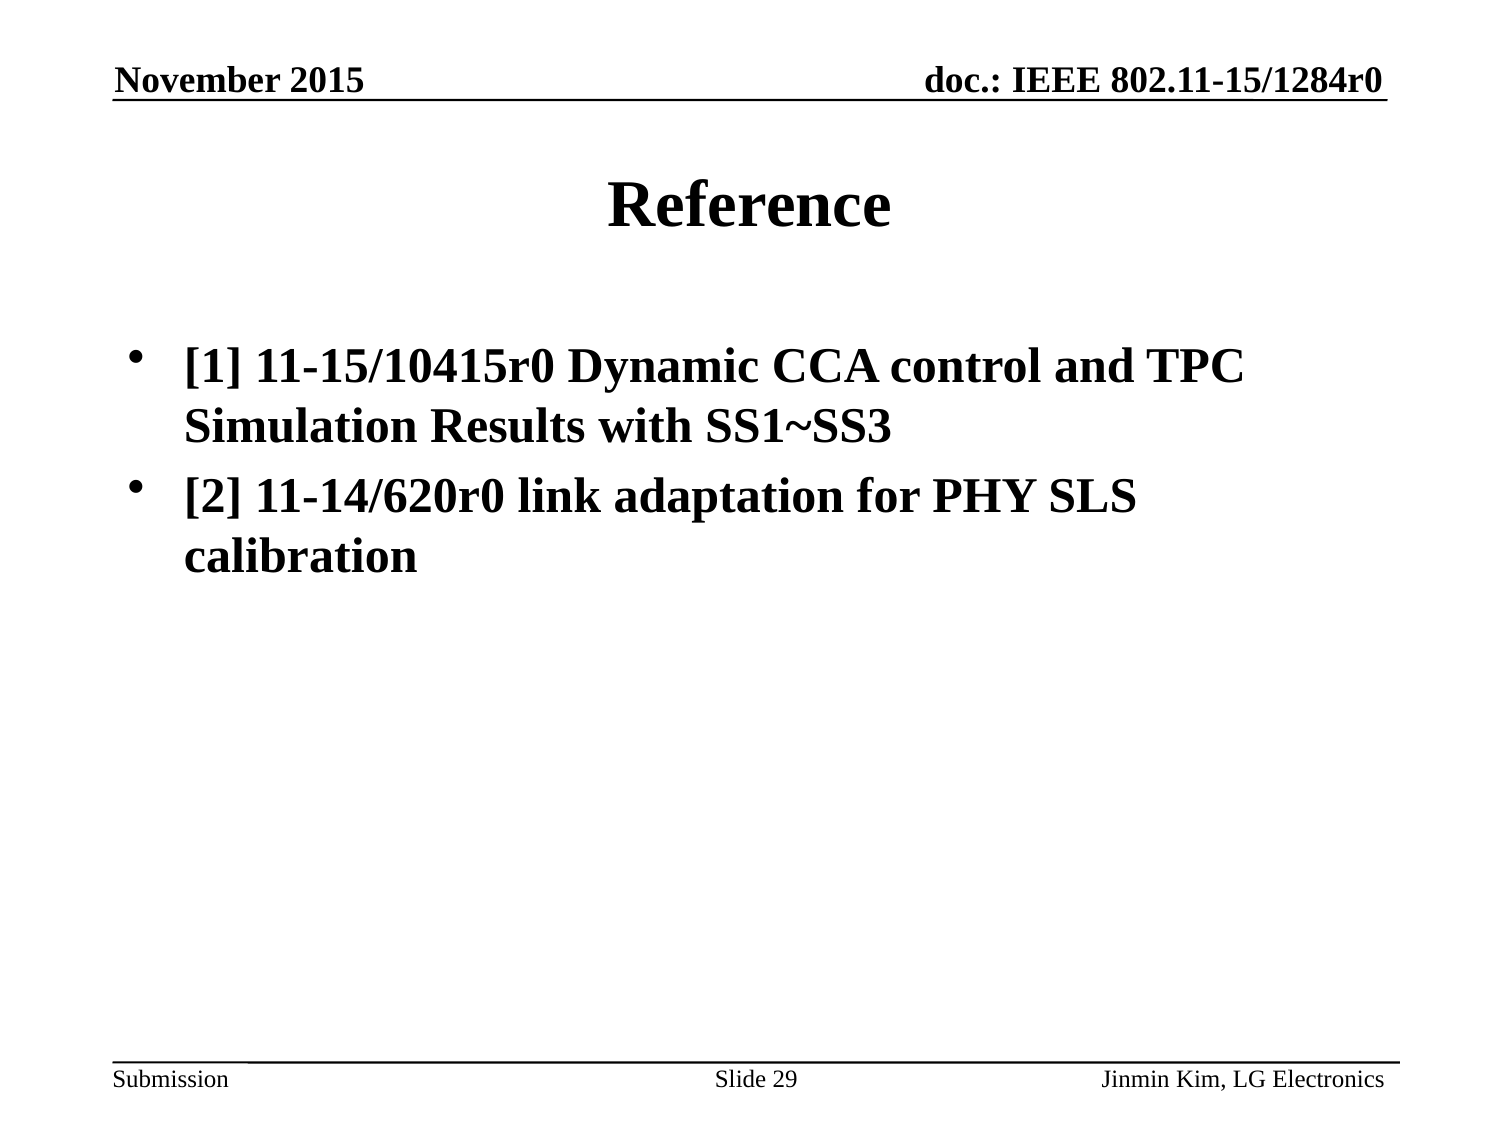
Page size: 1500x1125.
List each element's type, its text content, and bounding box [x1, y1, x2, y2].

title Reference [112, 112, 1388, 288]
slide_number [114, 54, 368, 101]
slide_number Slide 29 [712, 1061, 800, 1093]
list [1] 11-15/10415r0 Dynamic CCA control and TPC Simulation Results with SS1~SS3 [2] 11-14/620r0 link adaptation for PHY SLS calibration [112, 324, 1388, 1001]
